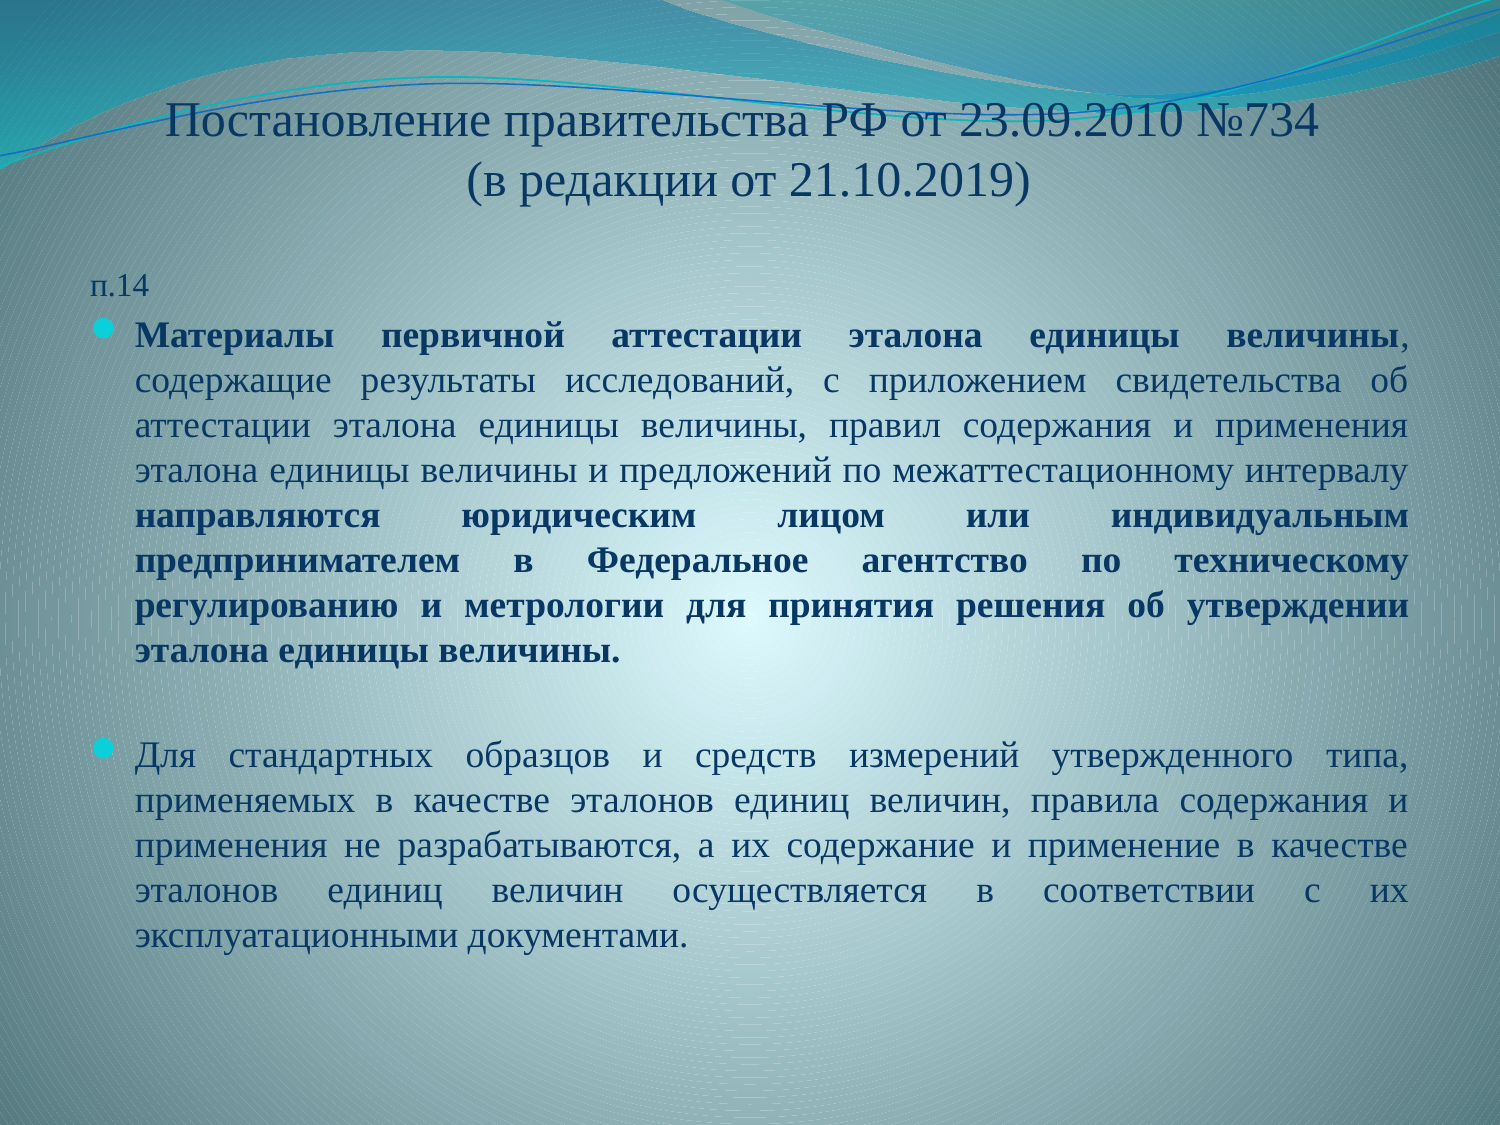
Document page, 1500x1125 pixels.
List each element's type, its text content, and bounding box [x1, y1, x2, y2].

list п.14 Материалы первичной аттестации эталона единицы величины, содержащие результаты исследований, с приложением свидетельства об аттестации эталона единицы величины, правил содержания и применения эталона единицы величины и предложений по межаттестационному интервалу направляются юридическим лицом или индивидуальным предпринимателем в Федеральное агентство по техническому регулированию и метрологии для принятия решения об утверждении эталона единицы величины. Для стандартных образцов и средств измерений утвержденного типа, применяемых в качестве эталонов единиц величин, правила содержания и применения не разрабатываются, а их содержание и применение в качестве эталонов единиц величин осуществляется в соответствии с их эксплуатационными документами. [74, 255, 1426, 977]
title Постановление правительства РФ от 23.09.2010 №734 (в редакции от 21.10.2019) [73, 89, 1424, 207]
